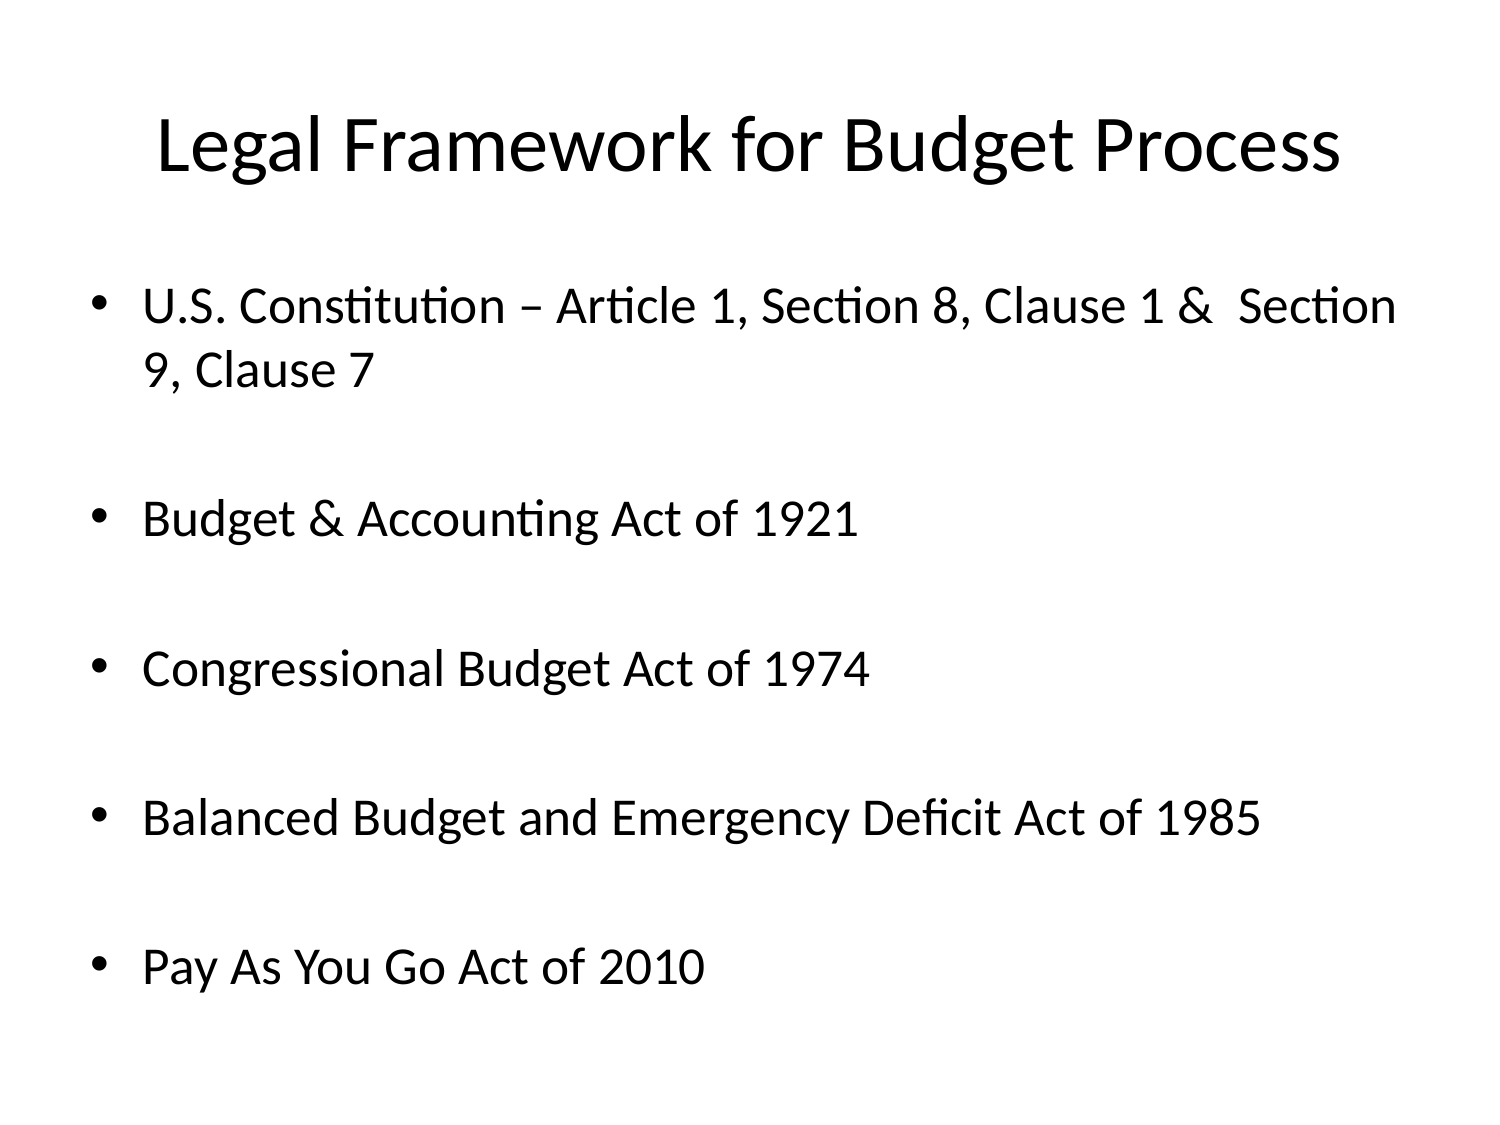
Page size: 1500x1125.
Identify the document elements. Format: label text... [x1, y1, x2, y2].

list U.S. Constitution – Article 1, Section 8, Clause 1 & Section 9, Clause 7 Budget & Accounting Act of 1921 Congressional Budget Act of 1974 Balanced Budget and Emergency Deficit Act of 1985 Pay As You Go Act of 2010 [75, 262, 1425, 1005]
title Legal Framework for Budget Process [75, 45, 1425, 233]
